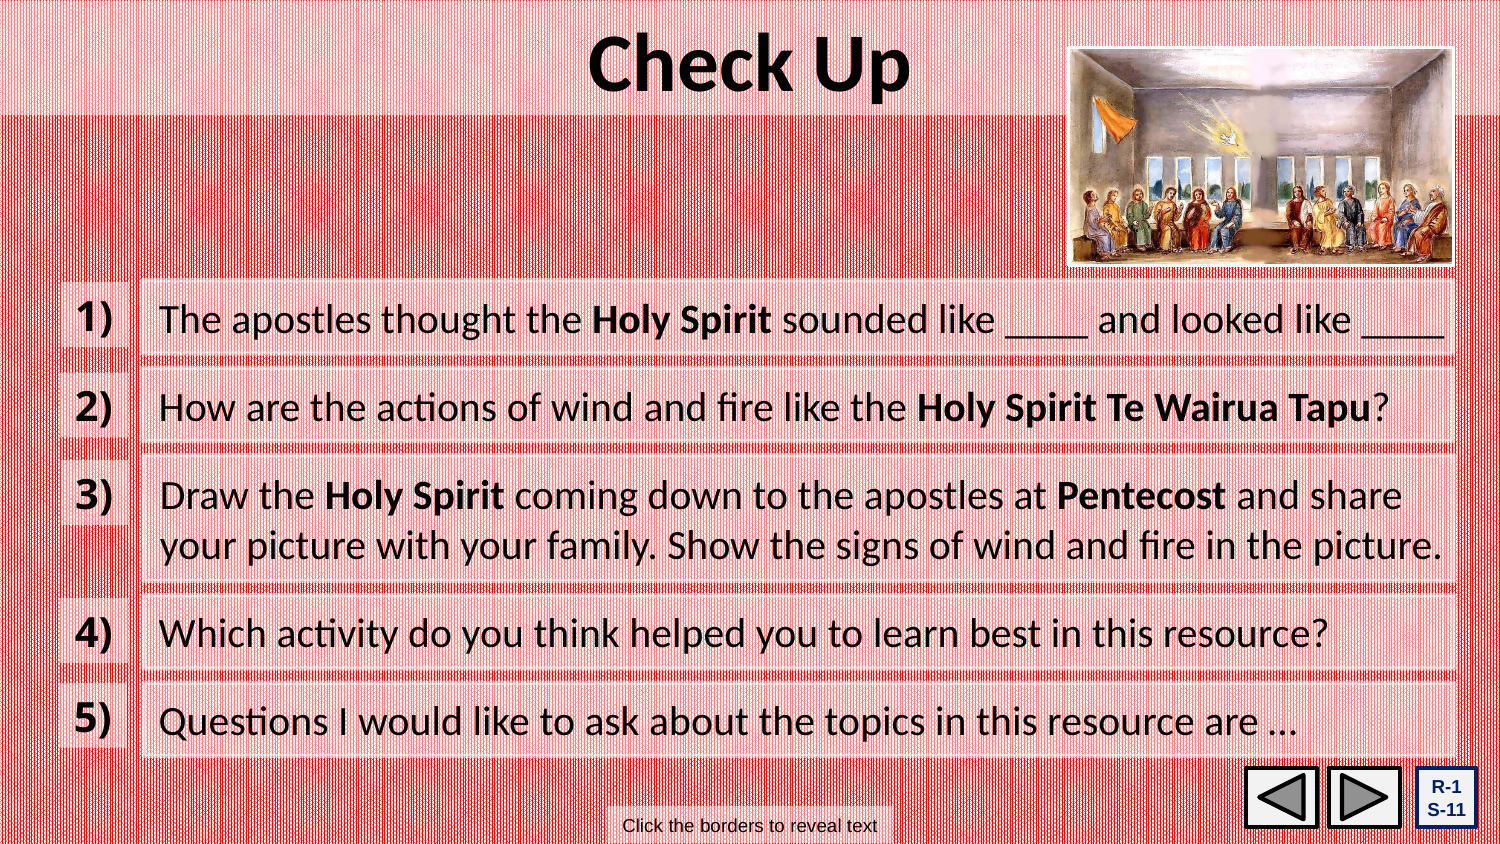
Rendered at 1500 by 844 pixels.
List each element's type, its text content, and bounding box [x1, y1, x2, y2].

text_box 5) [58, 682, 127, 748]
text_box [0, 116, 1500, 844]
text_box Check Up [0, 0, 1500, 116]
text_box [1244, 766, 1319, 829]
text_box Which activity do you think helped you to learn best in this resource? [144, 598, 1370, 664]
text_box R-1 S-11 [1417, 767, 1477, 827]
text_box [141, 681, 1457, 758]
text_box How are the actions of wind and fire like the Holy Spirit Te Wairua Tapu? [144, 372, 1436, 437]
text_box [1327, 766, 1402, 829]
text_box Click the borders to reveal text [607, 805, 893, 844]
text_box [140, 278, 1455, 356]
text_box The apostles thought the Holy Spirit sounded like ____ and looked like ____ [144, 284, 1466, 350]
text_box [141, 453, 1457, 583]
text_box [140, 366, 1455, 443]
text_box 1) [60, 282, 129, 347]
text_box 4) [59, 598, 128, 663]
text_box Draw the Holy Spirit coming down to the apostles at Pentecost and share your picture with your family. Show the signs of wind and fire in the picture. [145, 460, 1466, 576]
text_box Questions I would like to ask about the topics in this resource are … [144, 686, 1370, 752]
picture [1069, 49, 1452, 264]
text_box 2) [59, 372, 128, 438]
text_box 3) [60, 460, 129, 525]
text_box [141, 593, 1457, 671]
